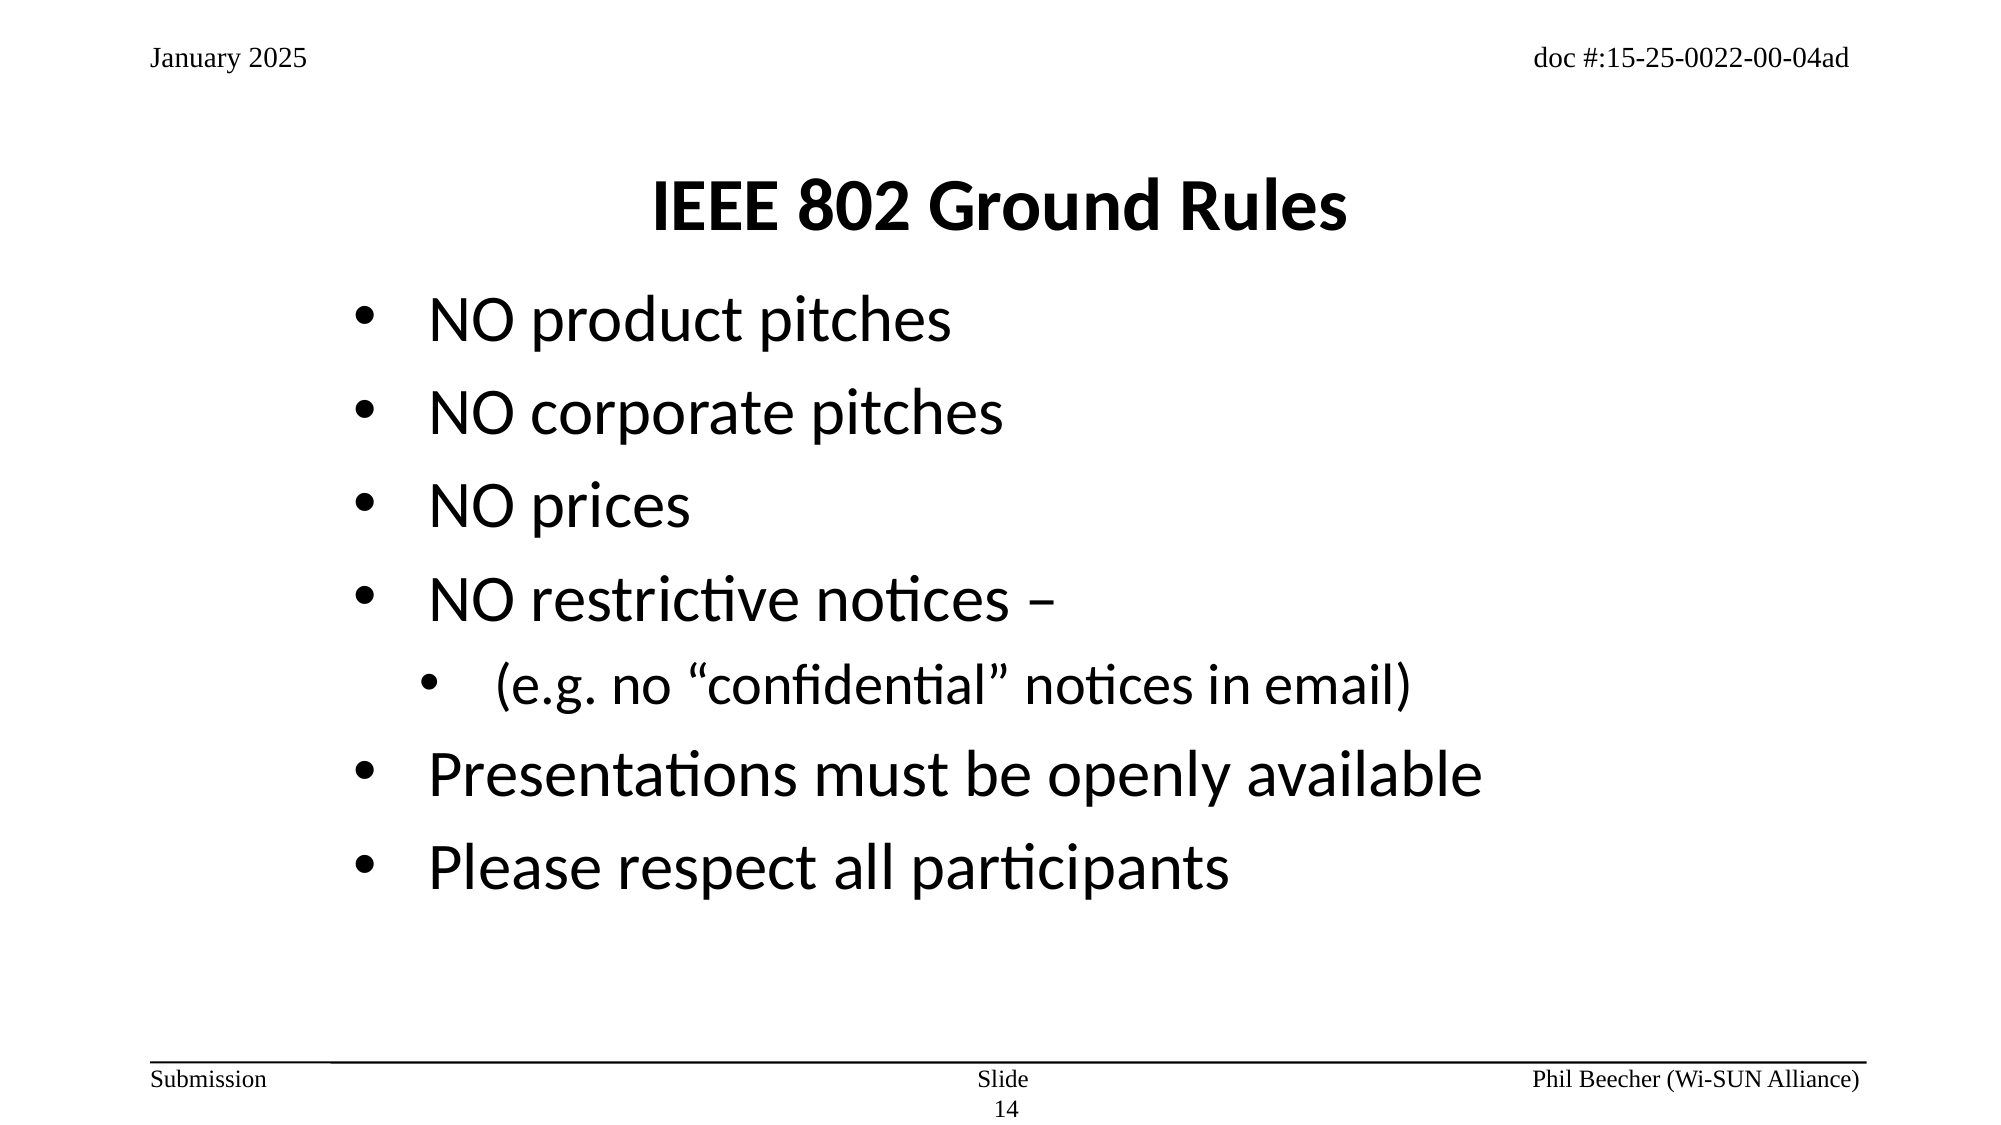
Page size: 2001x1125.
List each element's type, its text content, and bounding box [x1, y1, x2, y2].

footer Phil Beecher (Wi-SUN Alliance) [1362, 1062, 1875, 1093]
title IEEE 802 Ground Rules [150, 112, 1850, 288]
list NO product pitches NO corporate pitches NO prices NO restrictive notices – (e.g. no “confidential” notices in email) Presentations must be openly available Please respect all participants [338, 267, 1686, 1024]
slide_number Slide 14 [970, 1061, 1042, 1093]
